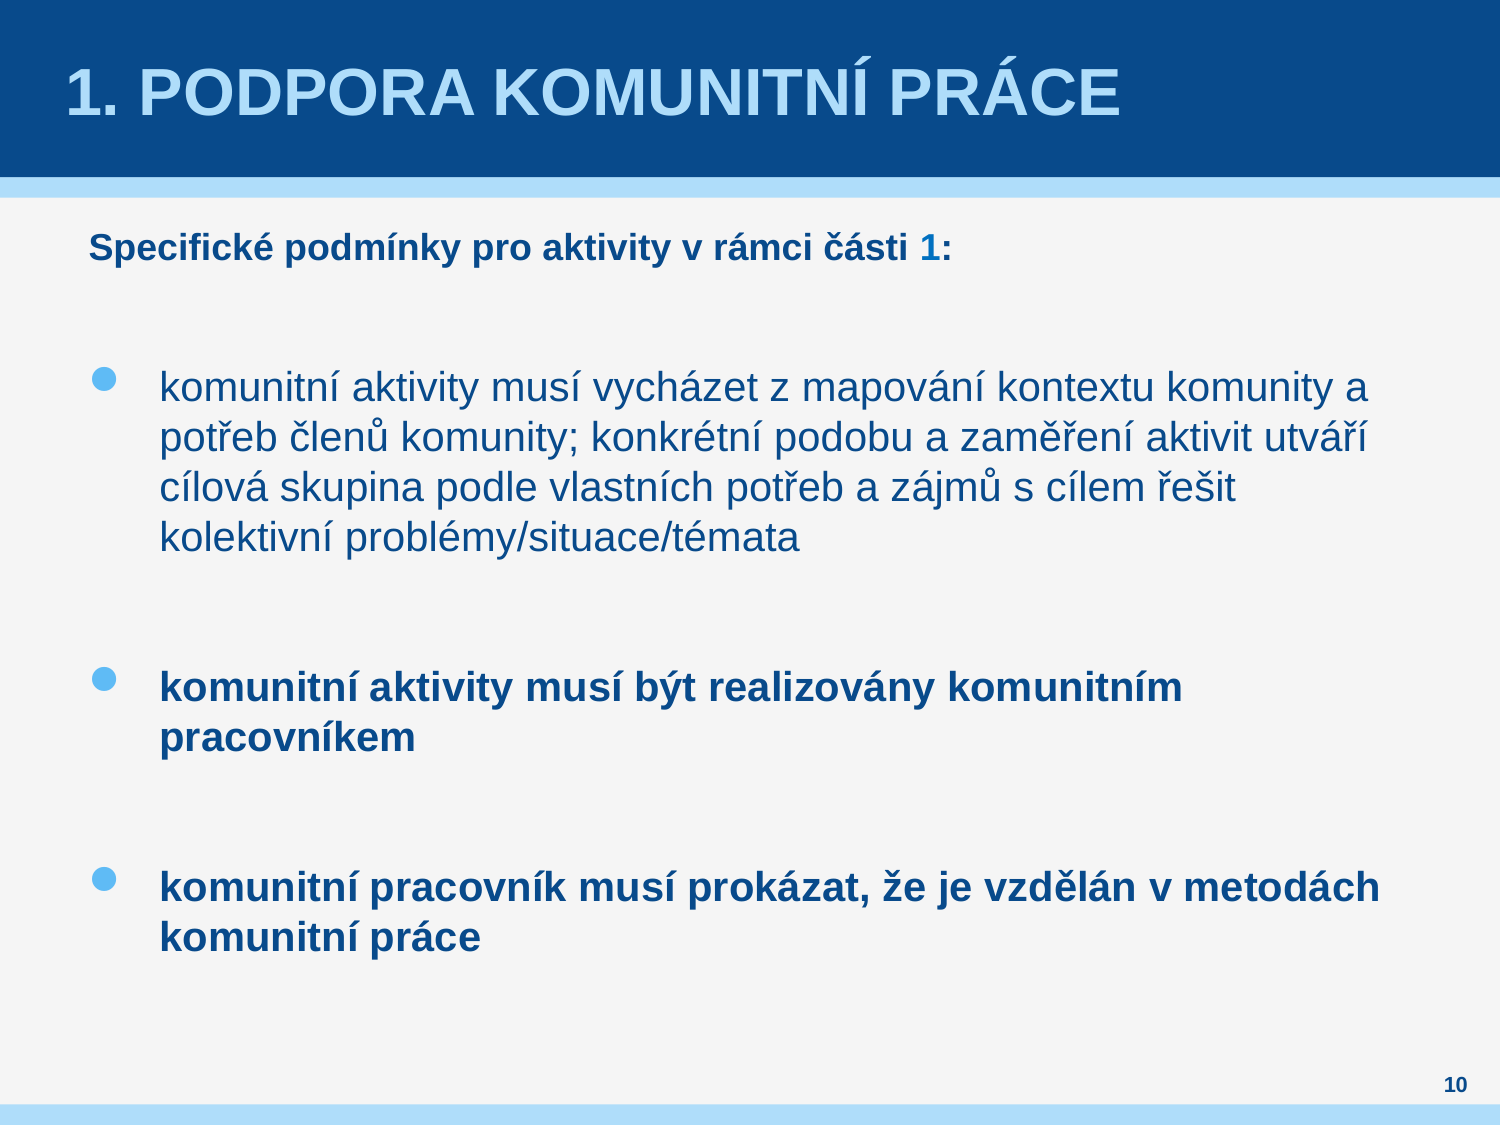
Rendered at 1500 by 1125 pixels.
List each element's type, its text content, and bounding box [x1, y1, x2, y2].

slide_number 10 [1417, 1068, 1495, 1099]
list Specifické podmínky pro aktivity v rámci části 1: komunitní aktivity musí vycházet z mapování kontextu komunity a potřeb členů komunity; konkrétní podobu a zaměření aktivit utváří cílová skupina podle vlastních potřeb a zájmů s cílem řešit kolektivní problémy/situace/témata komunitní aktivity musí být realizovány komunitním pracovníkem komunitní pracovník musí prokázat, že je vzdělán v metodách komunitní práce [88, 208, 1412, 1047]
title 1. Podpora komunitní práce [59, 0, 1441, 178]
